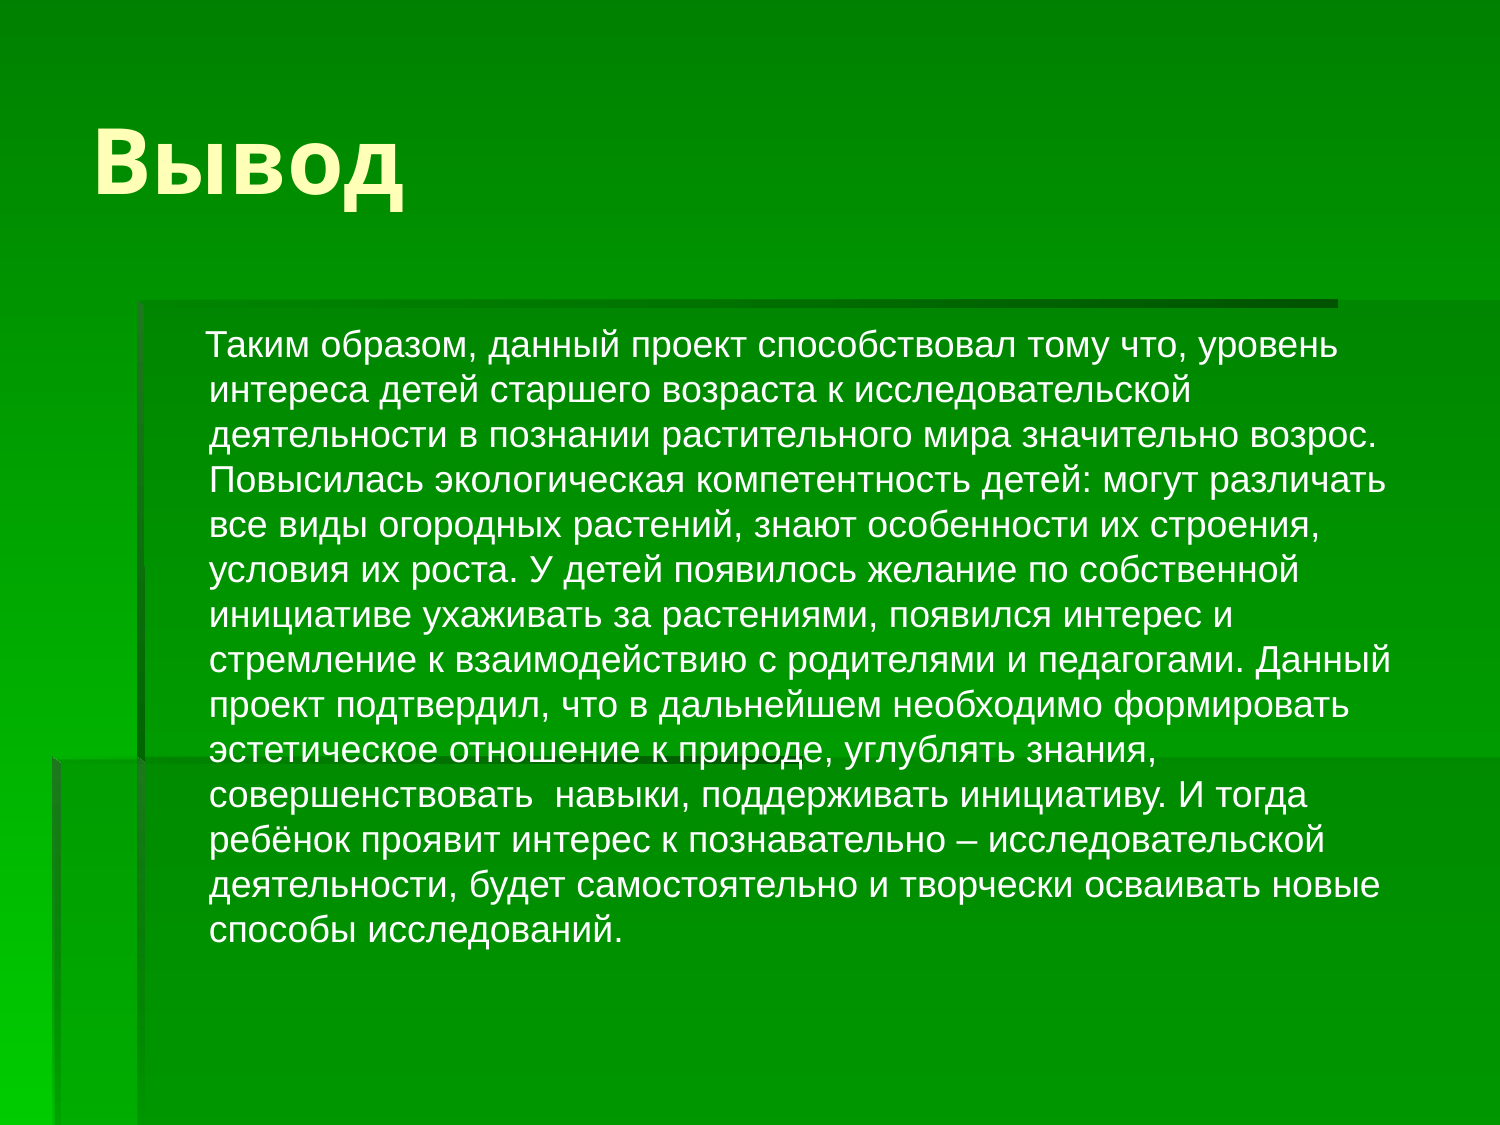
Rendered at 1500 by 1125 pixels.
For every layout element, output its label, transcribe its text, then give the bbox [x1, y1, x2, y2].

list Таким образом, данный проект способствовал тому что, уровень интереса детей старшего возраста к исследовательской деятельности в познании растительного мира значительно возрос. Повысилась экологическая компетентность детей: могут различать все виды огородных растений, знают особенности их строения, условия их роста. У детей появилось желание по собственной инициативе ухаживать за растениями, появился интерес и стремление к взаимодействию с родителями и педагогами. Данный проект подтвердил, что в дальнейшем необходимо формировать эстетическое отношение к природе, углублять знания, совершенствовать навыки, поддерживать инициативу. И тогда ребёнок проявит интерес к познавательно – исследовательской деятельности, будет самостоятельно и творчески осваивать новые способы исследований. [137, 312, 1451, 1000]
title Вывод [75, 40, 1451, 275]
